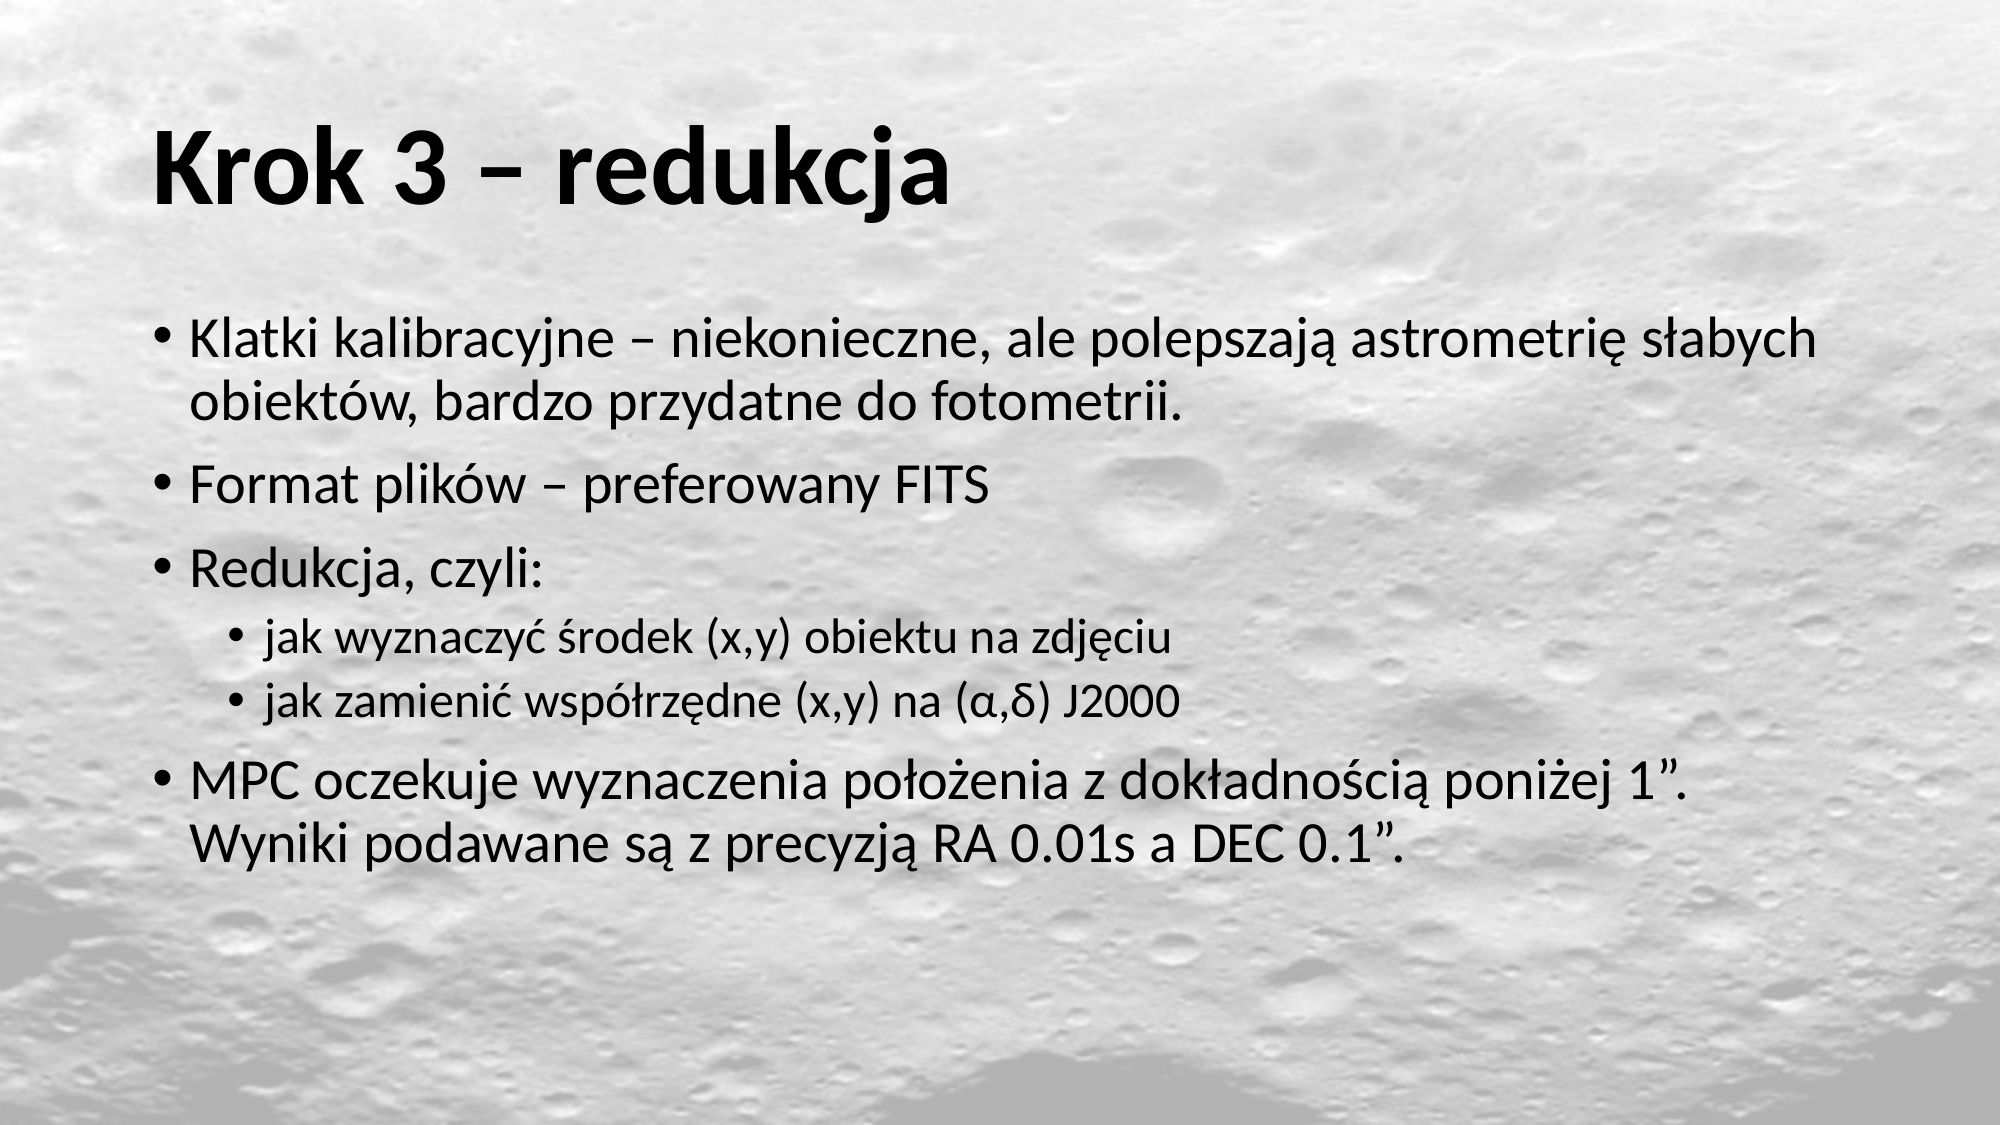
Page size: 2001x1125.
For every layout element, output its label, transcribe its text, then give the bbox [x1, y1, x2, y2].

title Krok 3 – redukcja [137, 59, 1863, 278]
list Klatki kalibracyjne – niekonieczne, ale polepszają astrometrię słabych obiektów, bardzo przydatne do fotometrii. Format plików – preferowany FITS Redukcja, czyli: jak wyznaczyć środek (x,y) obiektu na zdjęciu jak zamienić współrzędne (x,y) na (α,δ) J2000 MPC oczekuje wyznaczenia położenia z dokładnością poniżej 1”. Wyniki podawane są z precyzją RA 0.01s a DEC 0.1”. [137, 299, 1863, 1014]
